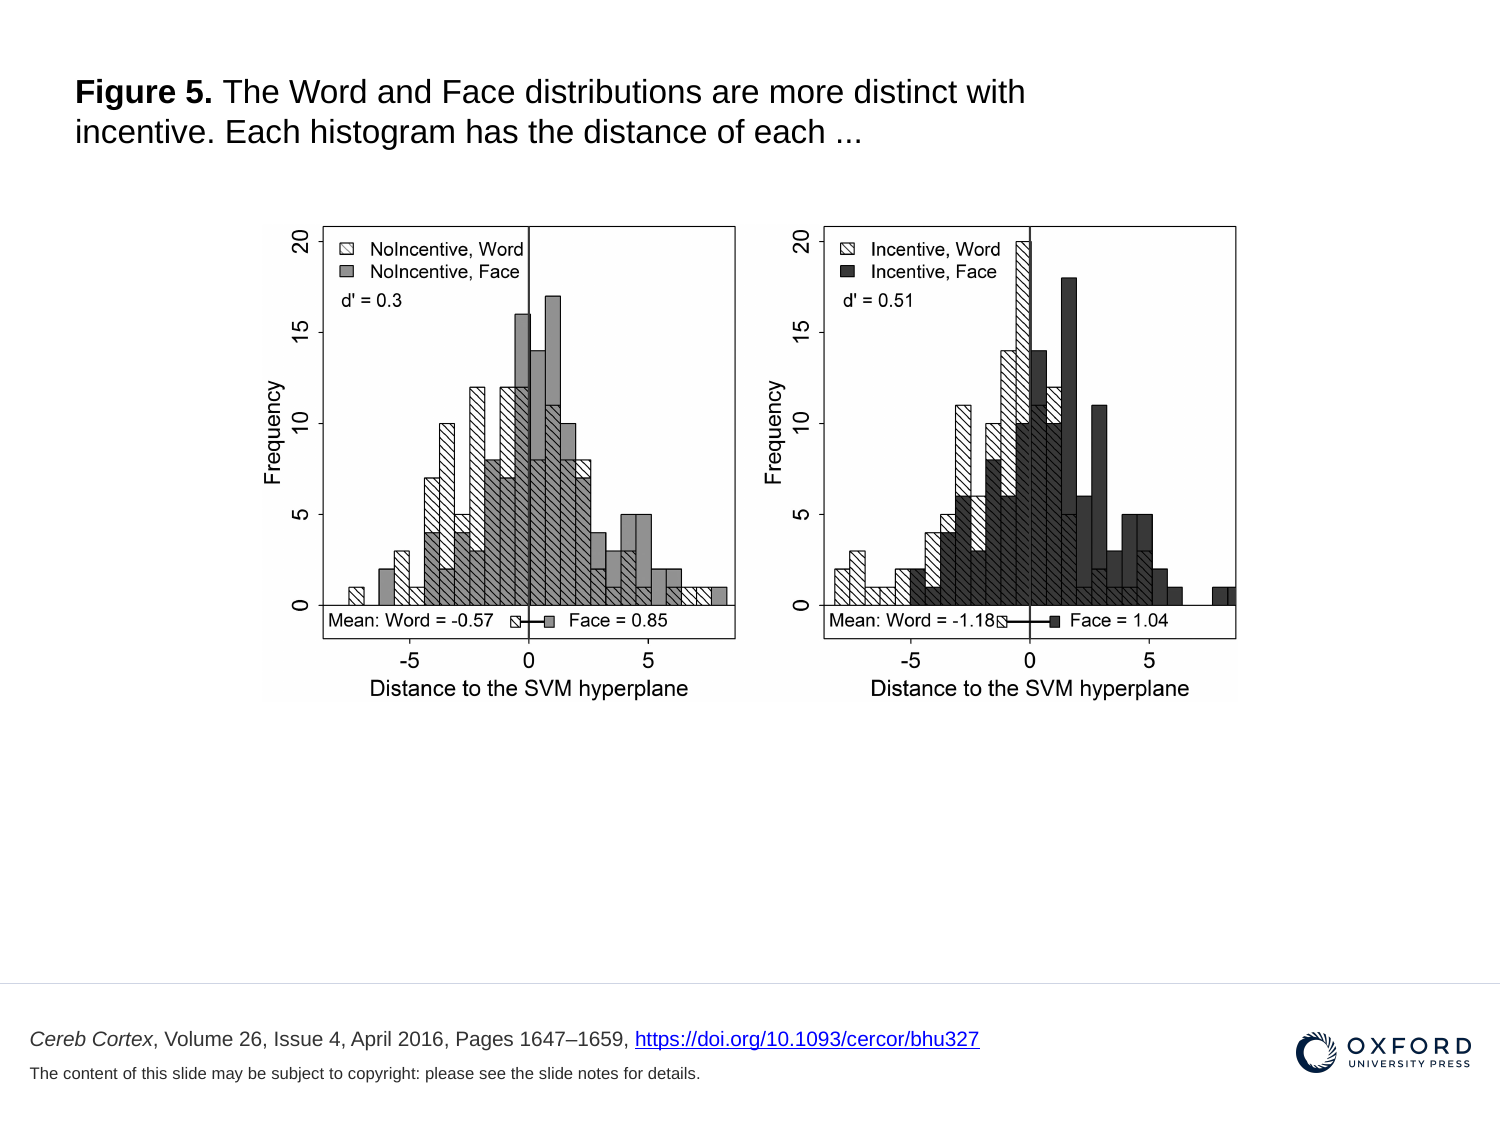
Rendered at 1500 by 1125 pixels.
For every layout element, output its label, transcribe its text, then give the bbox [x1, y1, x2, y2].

title Figure 5. The Word and Face distributions are more distinct with incentive. Each histogram has the distance of each ... [75, 69, 1078, 171]
picture [1296, 1032, 1471, 1073]
footer Cereb Cortex, Volume 26, Issue 4, April 2016, Pages 1647–1659, https://doi.org/10.1093/cercor/bhu327 The content of this slide may be subject to copyright: please see the slide notes for details. [0, 983, 1260, 1125]
picture [262, 224, 1238, 702]
